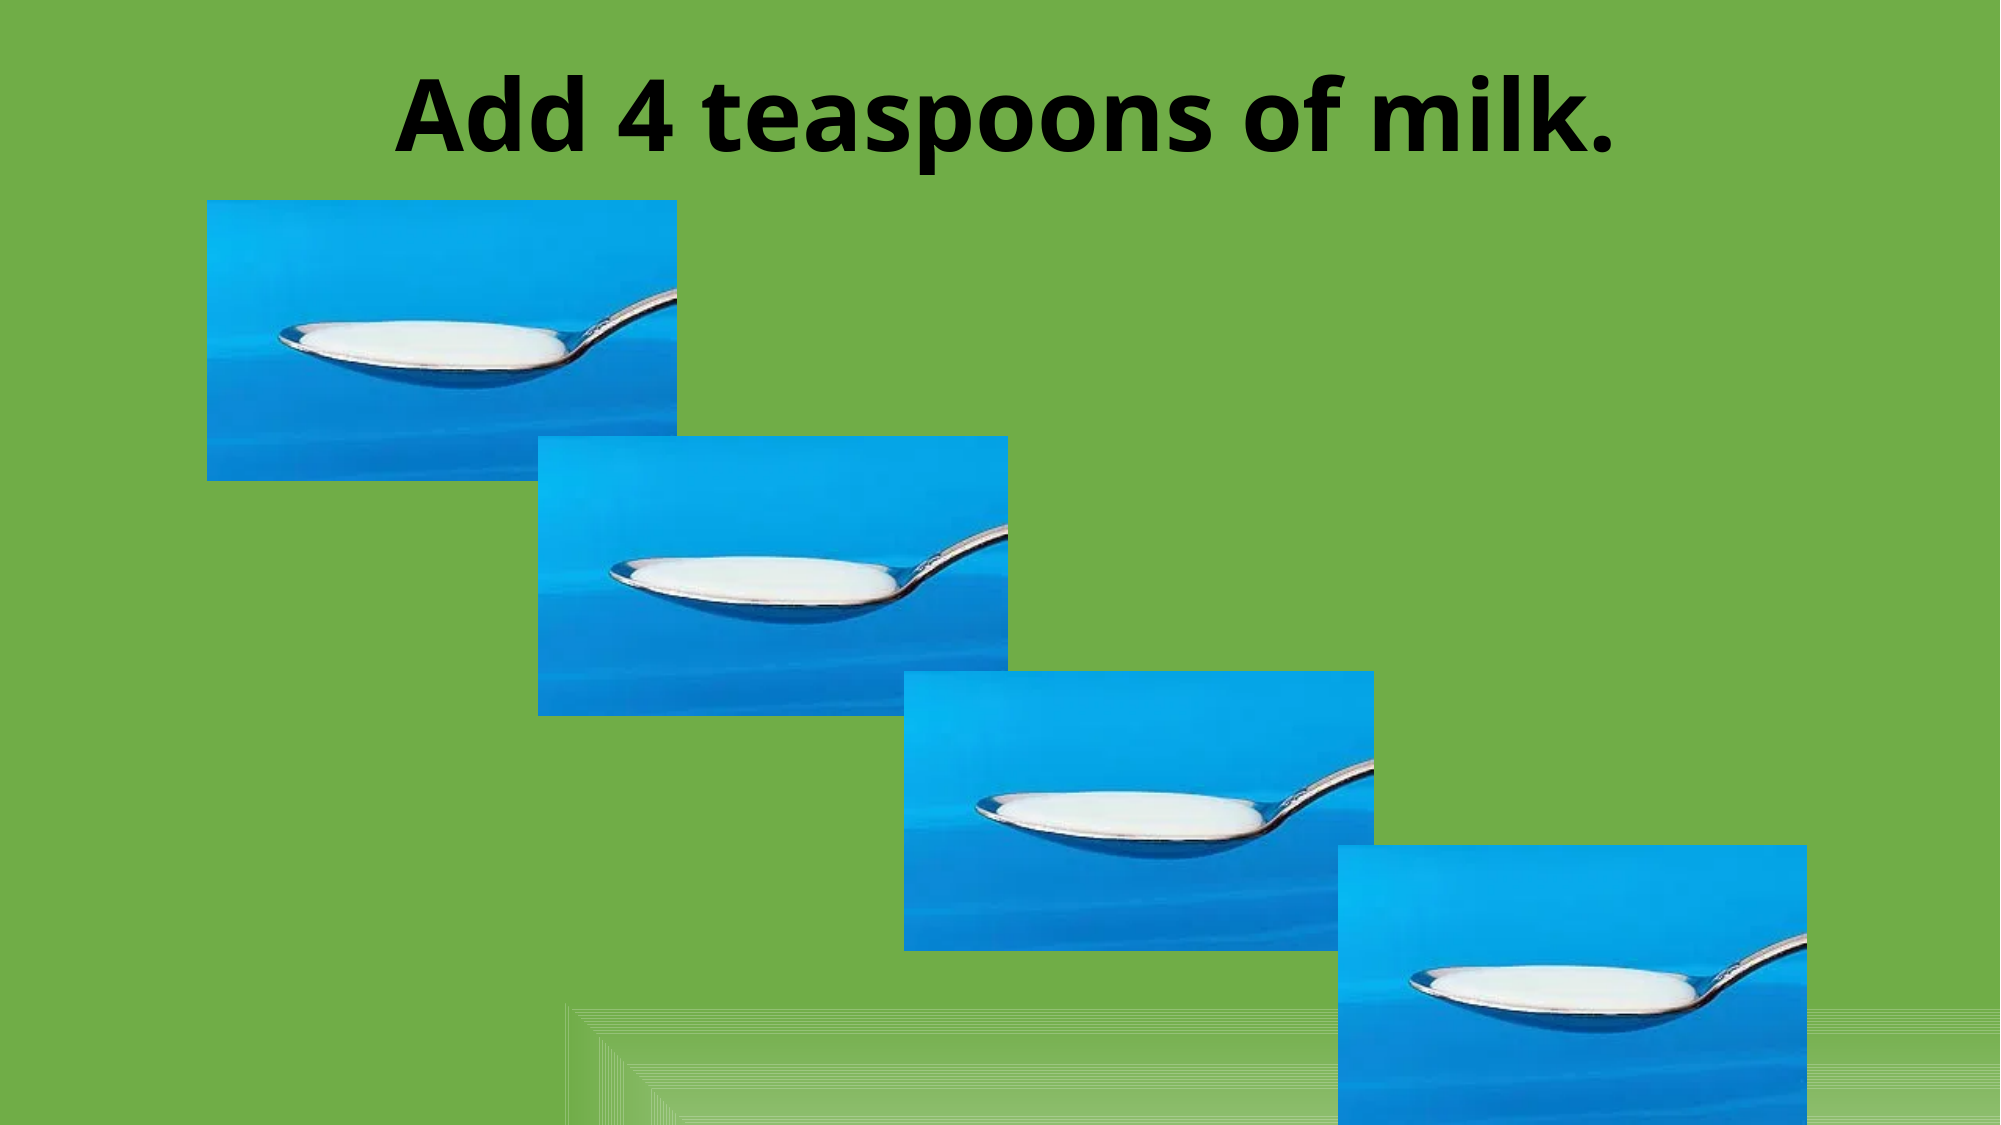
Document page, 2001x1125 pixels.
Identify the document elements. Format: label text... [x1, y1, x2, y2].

picture [207, 287, 677, 481]
picture [904, 758, 1374, 951]
picture [538, 523, 1008, 716]
picture [1338, 932, 1807, 1125]
title Add 4 teaspoons of milk. [207, 2, 1807, 181]
